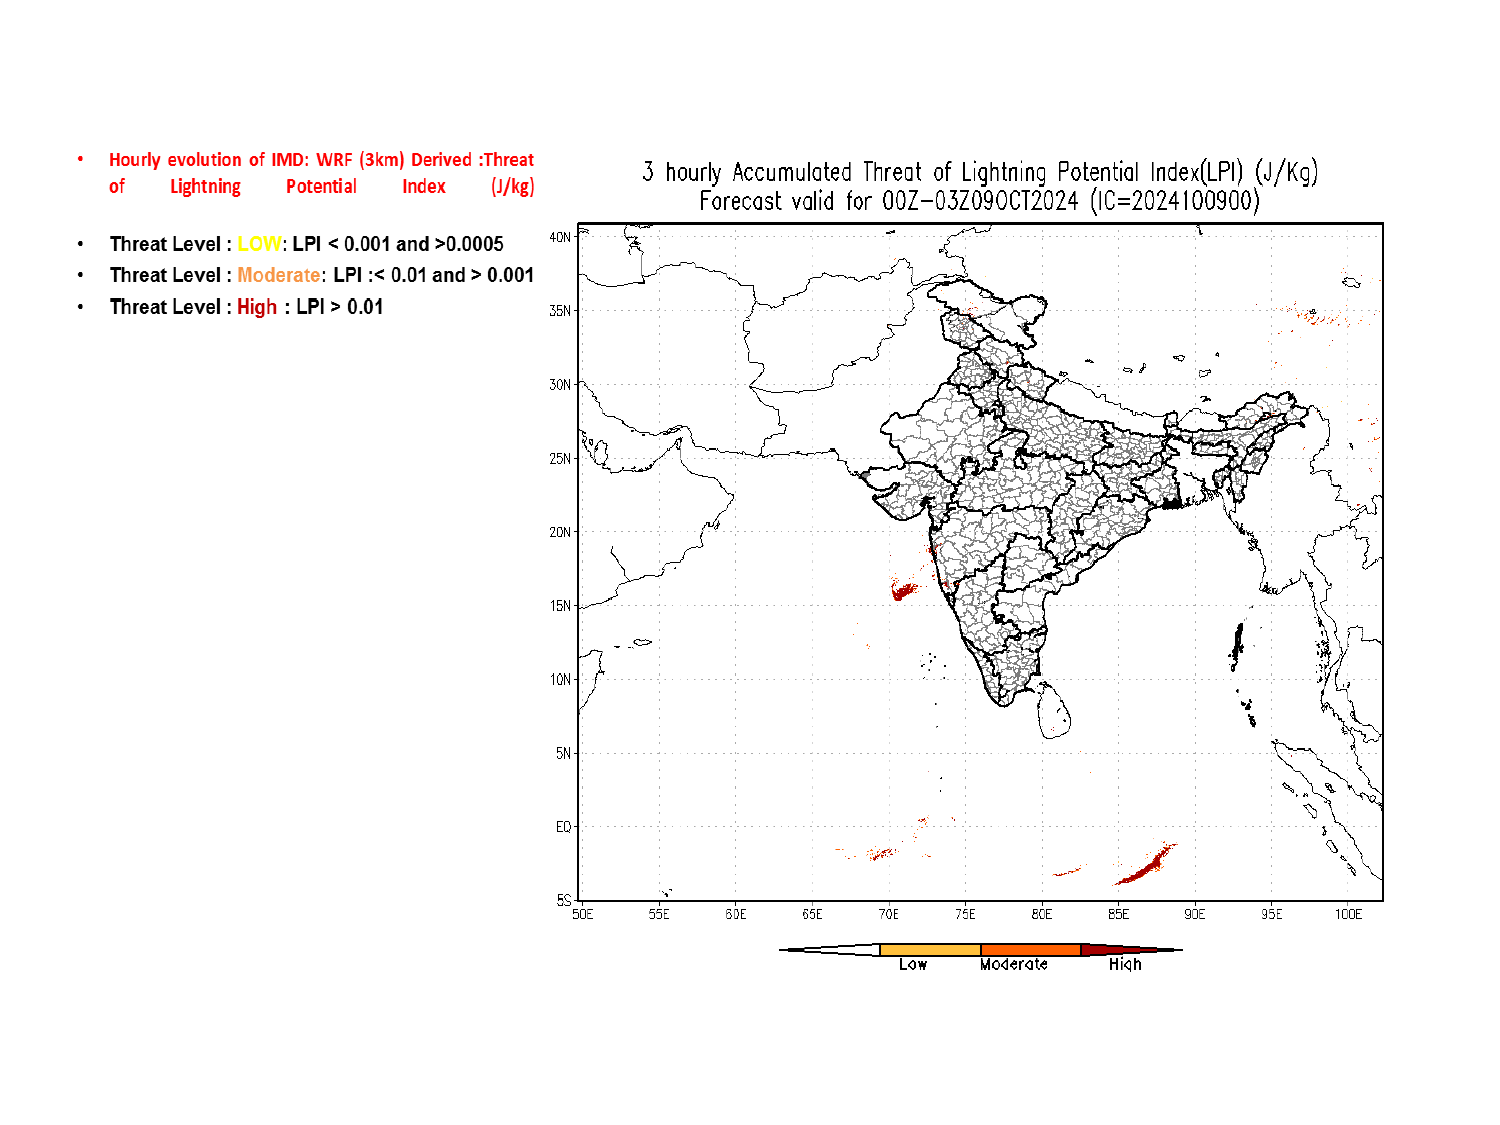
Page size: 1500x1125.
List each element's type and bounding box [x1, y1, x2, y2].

picture [74, 149, 1426, 976]
